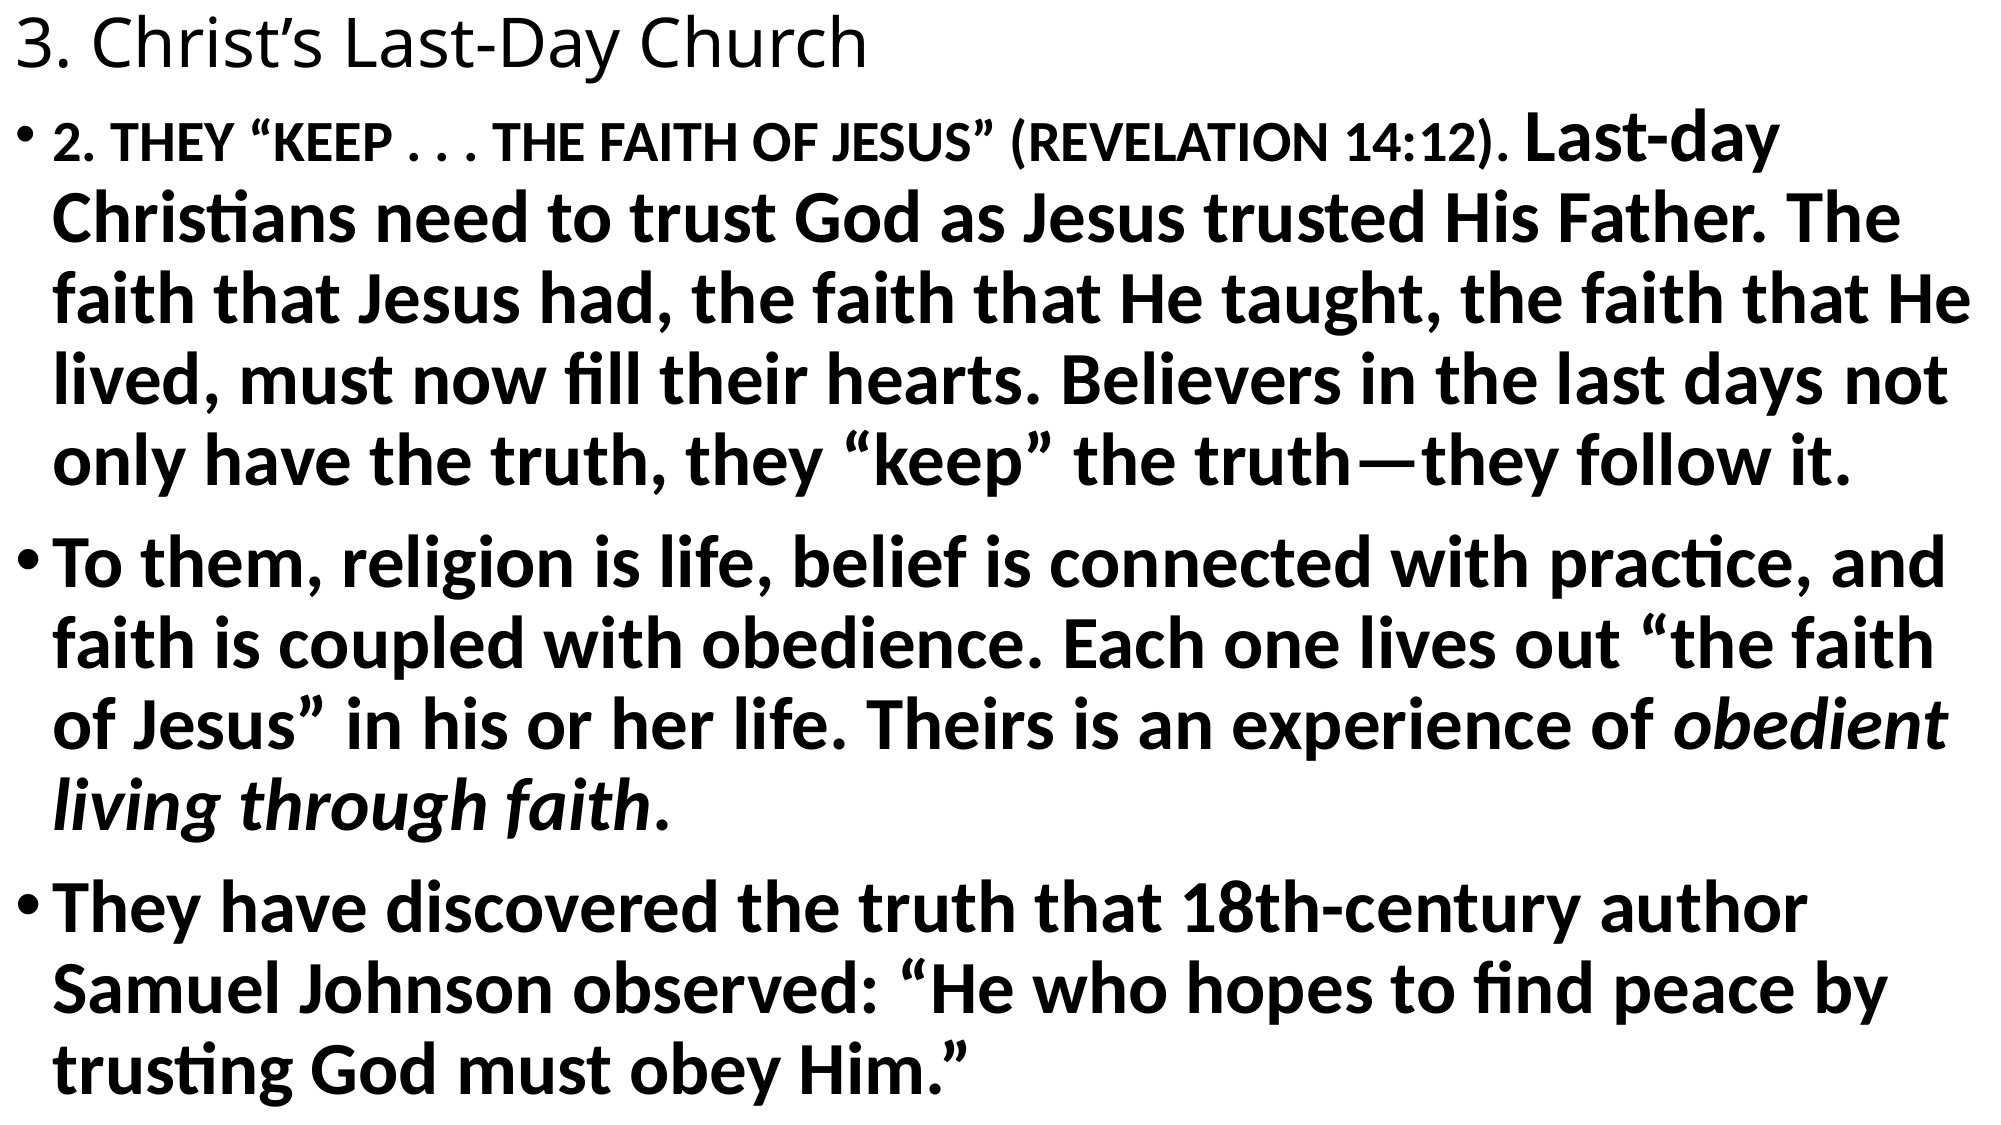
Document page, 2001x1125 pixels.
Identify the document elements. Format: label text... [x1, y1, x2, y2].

list 2. THEY “KEEP . . . THE FAITH OF JESUS” (REVELATION 14:12). Last-day Christians need to trust God as Jesus trusted His Father. The faith that Jesus had, the faith that He taught, the faith that He lived, must now fill their hearts. Believers in the last days not only have the truth, they “keep” the truth—they follow it. To them, religion is life, belief is connected with practice, and faith is coupled with obedience. Each one lives out “the faith of Jesus” in his or her life. Theirs is an experience of obedient living through faith. They have discovered the truth that 18th-century author Samuel Johnson observed: “He who hopes to find peace by trusting God must obey Him.” [0, 89, 2000, 1125]
title 3. Christ’s Last-Day Church [0, 0, 2000, 89]
